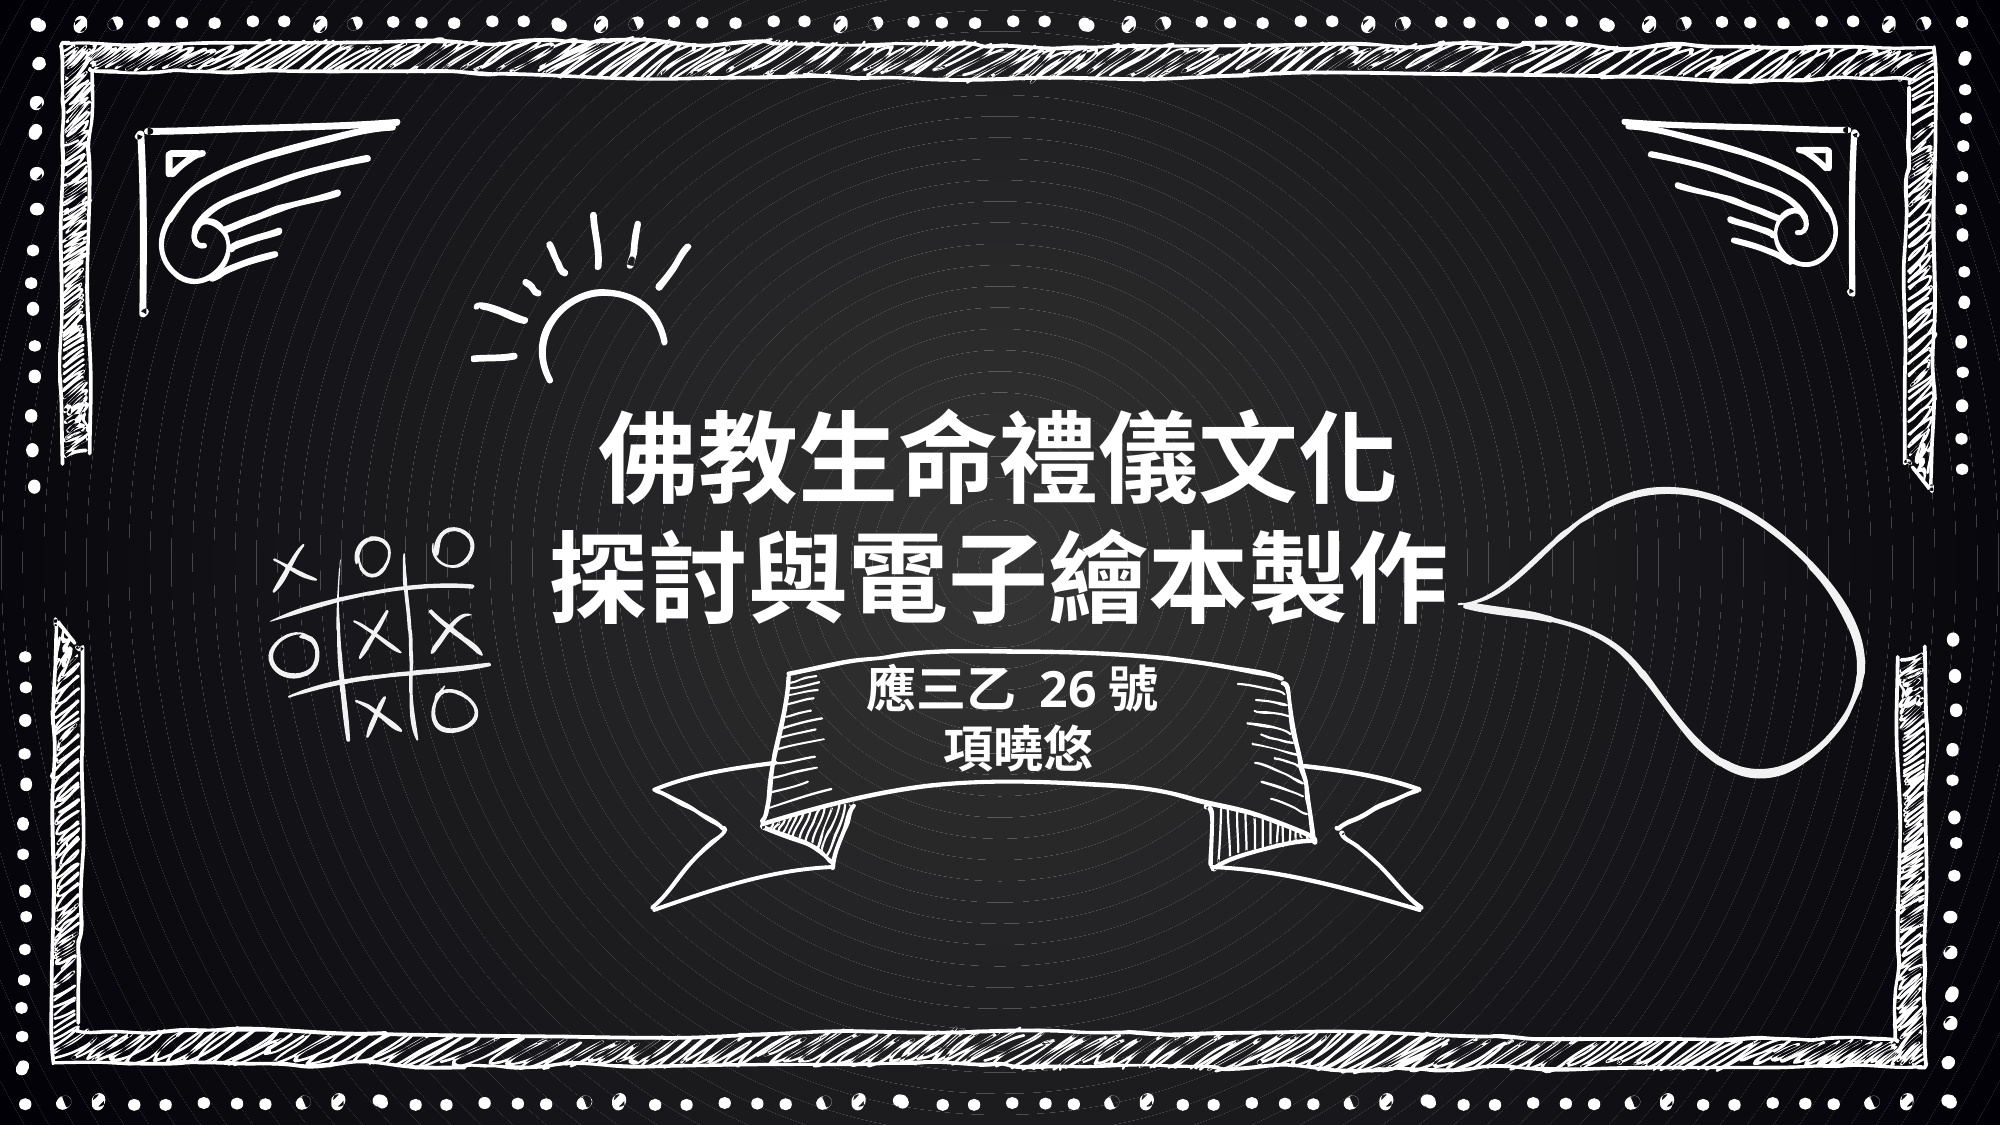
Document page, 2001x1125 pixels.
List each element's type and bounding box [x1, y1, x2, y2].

picture [133, 118, 402, 319]
picture [267, 526, 491, 742]
text_box [15, 15, 1973, 1111]
picture [1474, 486, 1877, 736]
picture [1620, 118, 1861, 298]
picture [650, 649, 1424, 912]
picture [471, 211, 692, 385]
